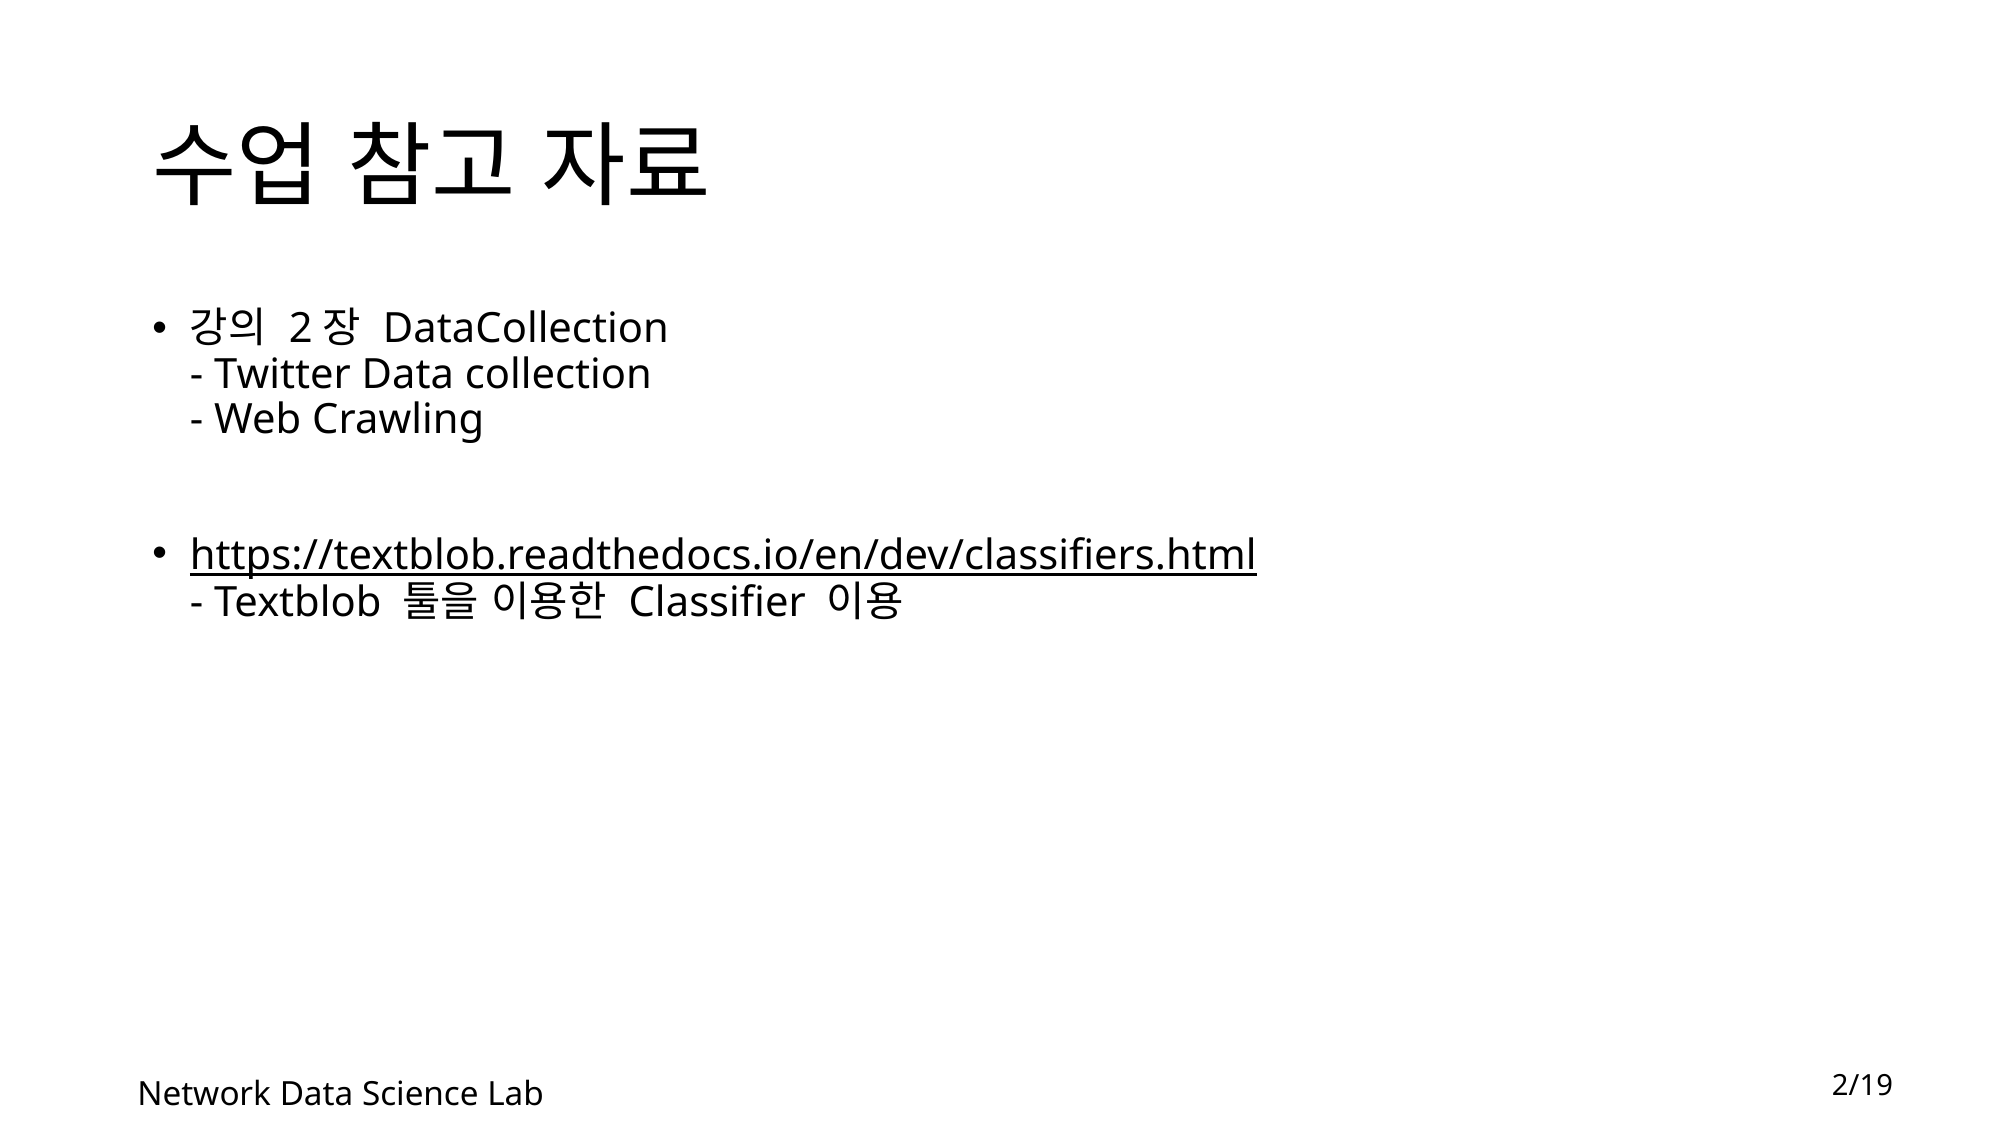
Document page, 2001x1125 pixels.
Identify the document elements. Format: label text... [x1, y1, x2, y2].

title 수업 참고 자료 [137, 59, 1863, 278]
list 강의 2장 DataCollection - Twitter Data collection - Web Crawling https://textblob.readthedocs.io/en/dev/classifiers.html - Textblob 툴을 이용한 Classifier 이용 [137, 299, 1863, 1014]
text_box 2/19 [1816, 1058, 1909, 1109]
